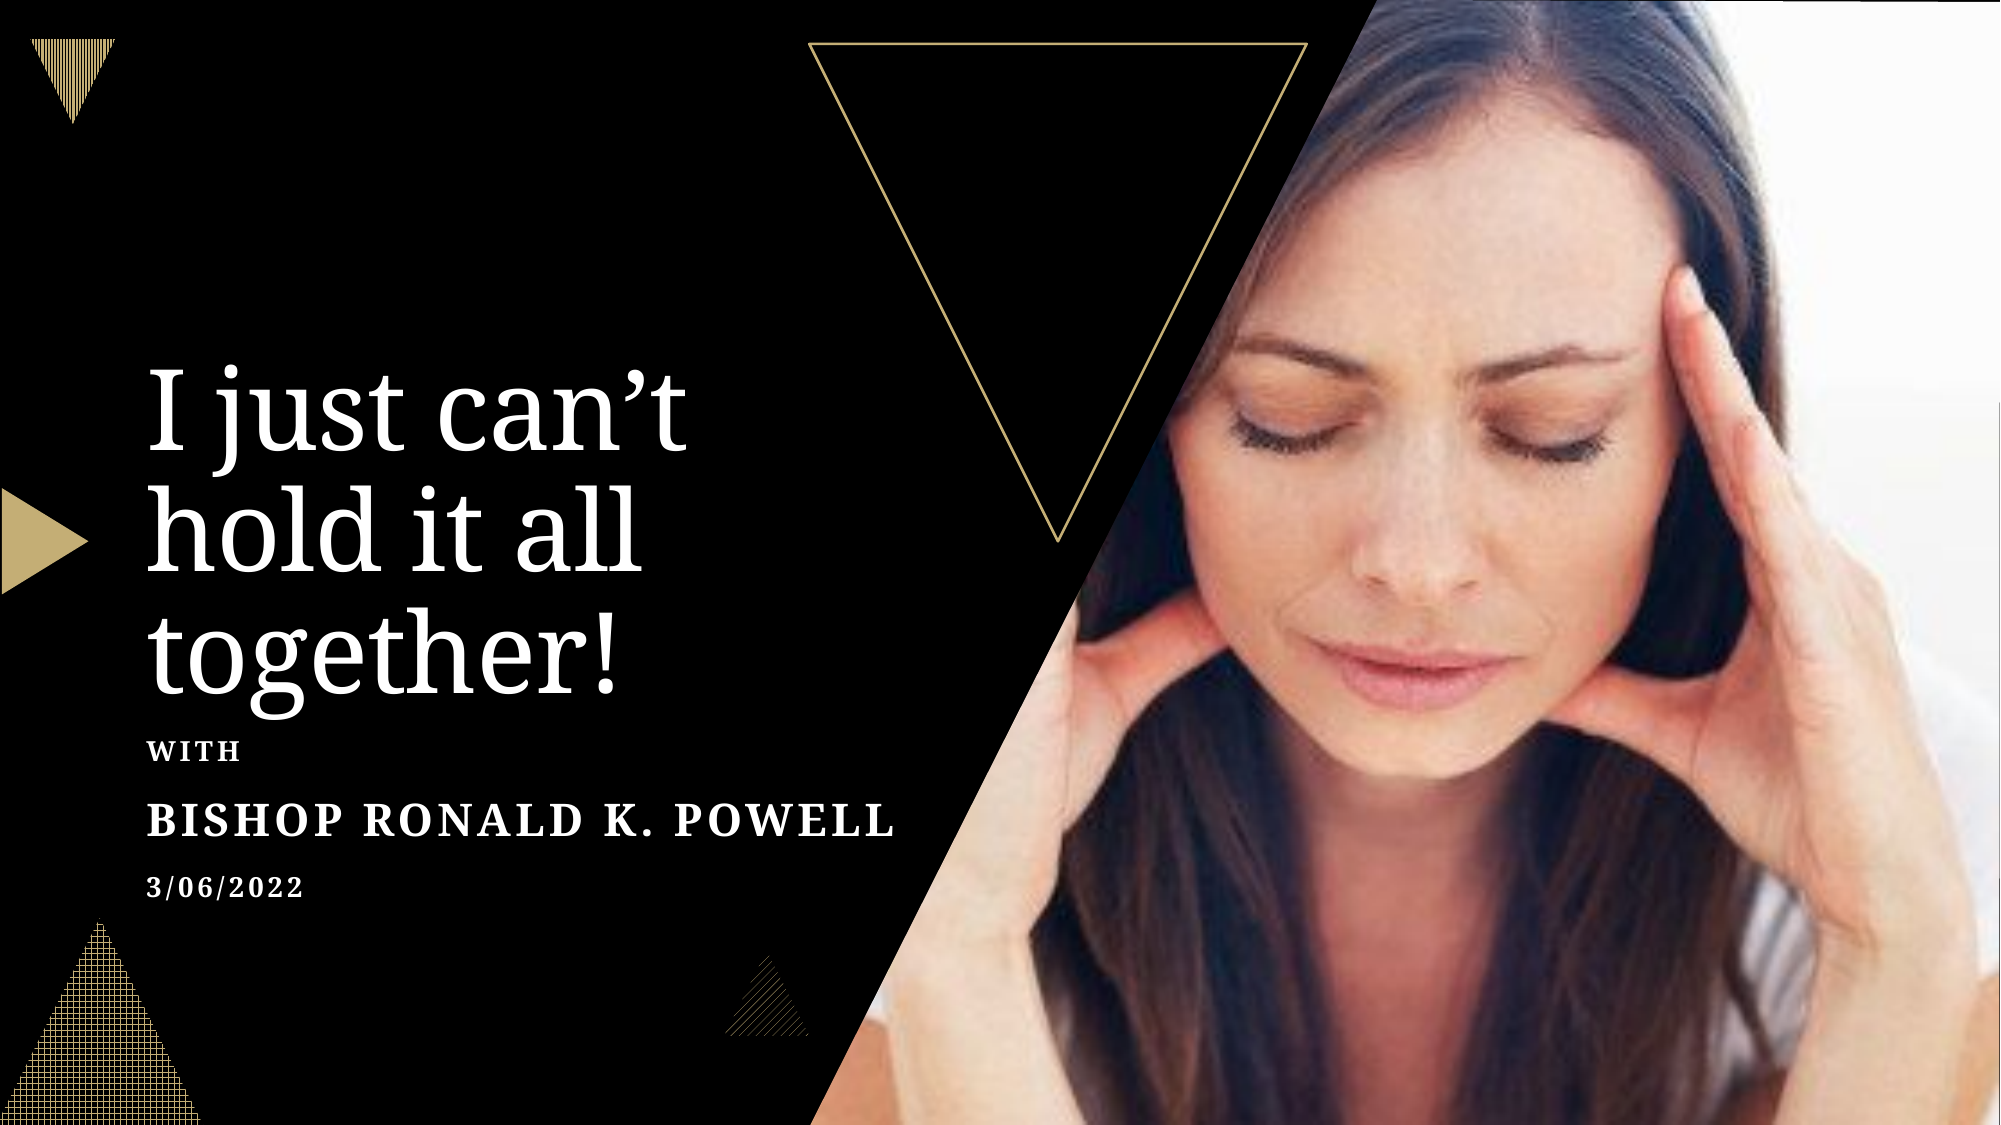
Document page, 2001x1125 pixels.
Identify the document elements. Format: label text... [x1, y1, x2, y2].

title I just can’t hold it all together! [131, 140, 806, 726]
picture [808, 0, 2000, 1125]
subtitle With Bishop Ronald K. Powell 3/06/2022 [131, 726, 806, 915]
